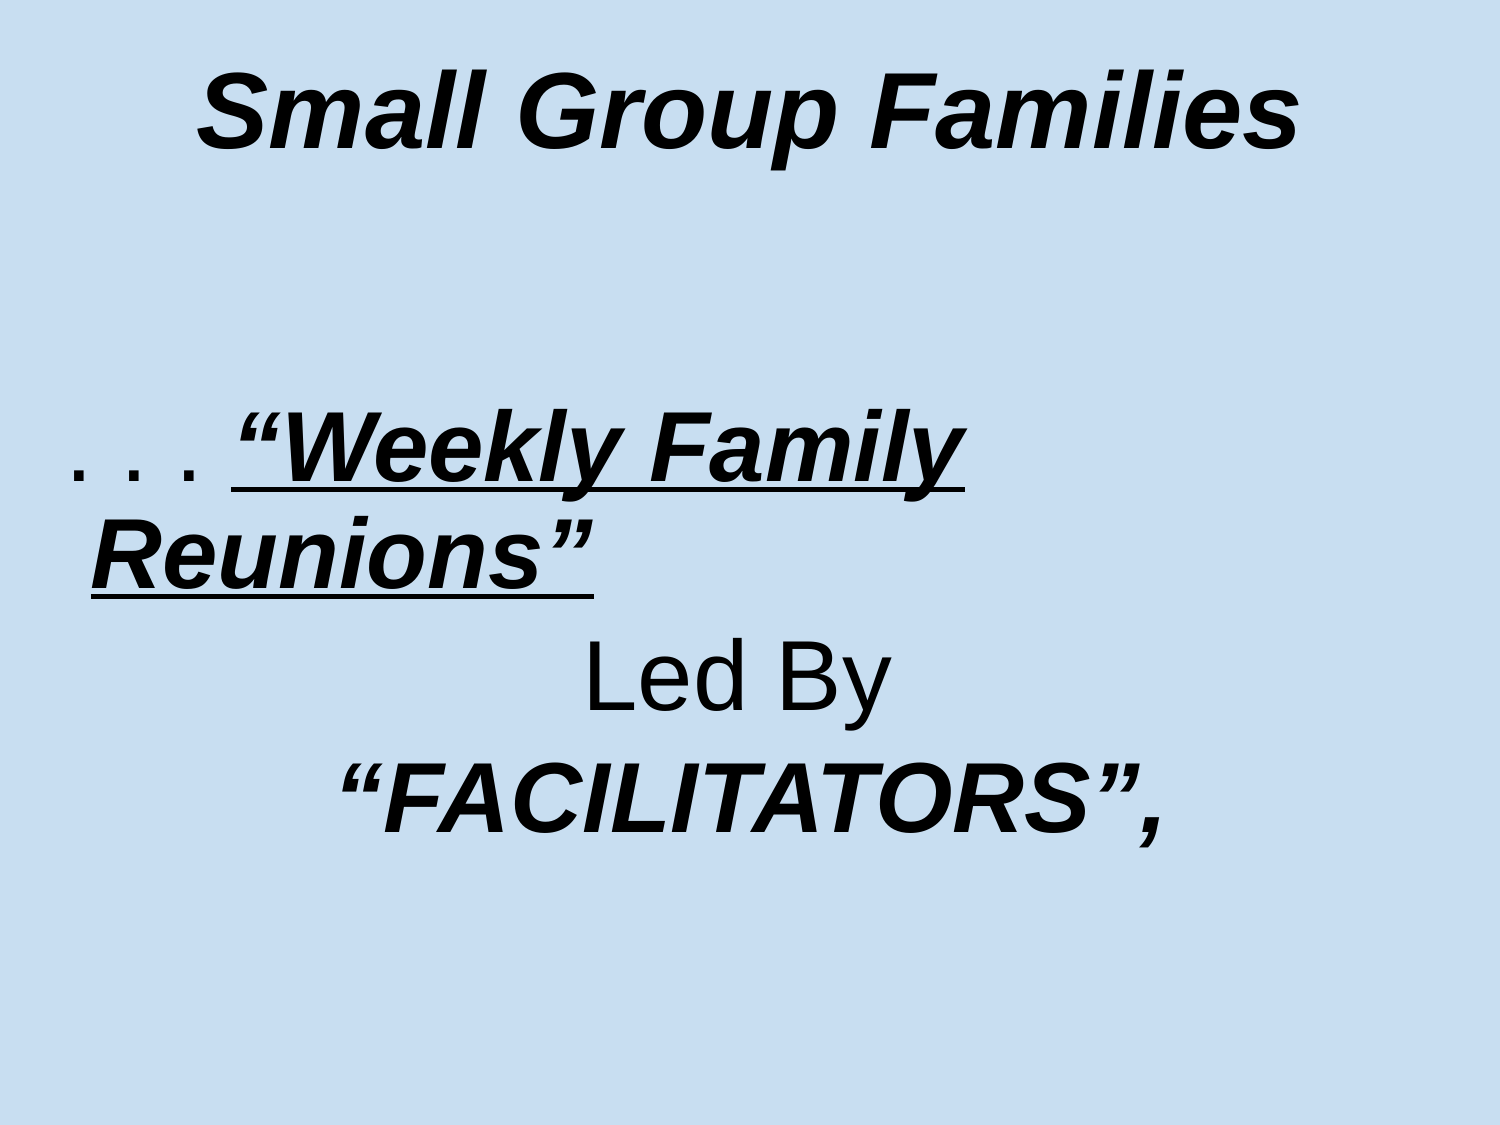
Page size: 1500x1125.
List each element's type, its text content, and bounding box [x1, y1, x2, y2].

list . . . “Weekly Family Reunions” Led By “FACILITATORS”, [50, 387, 1425, 863]
title Small Group Families [75, 50, 1425, 176]
